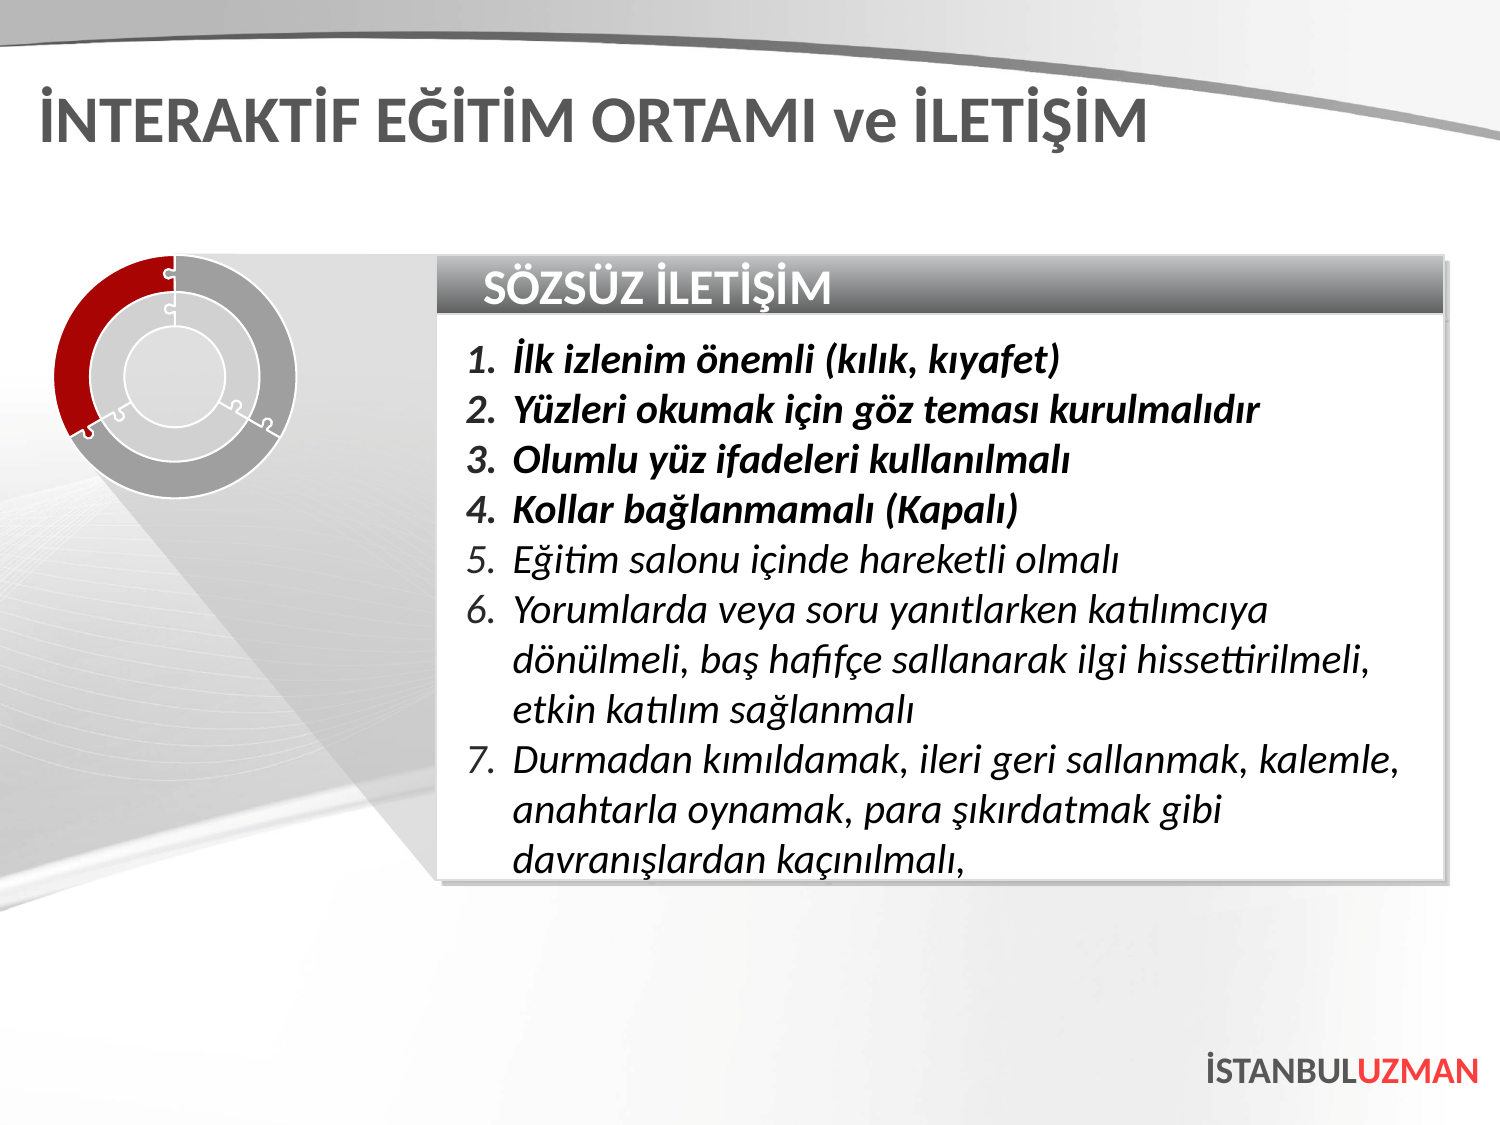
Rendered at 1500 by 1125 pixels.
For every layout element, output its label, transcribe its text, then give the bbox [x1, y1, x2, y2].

text_box İNTERAKTİF EĞİTİM ORTAMI ve İLETİŞİM [38, 67, 1485, 174]
text_box [125, 253, 436, 882]
text_box İlk izlenim önemli (kılık, kıyafet) Yüzleri okumak için göz teması kurulmalıdır Olumlu yüz ifadeleri kullanılmalı Kollar bağlanmamalı (Kapalı) Eğitim salonu içinde hareketli olmalı Yorumlarda veya soru yanıtlarken katılımcıya dönülmeli, baş hafifçe sallanarak ilgi hissettirilmeli, etkin katılım sağlanmalı Durmadan kımıldamak, ileri geri sallanmak, kalemle, anahtarla oynamak, para şıkırdatmak gibi davranışlardan kaçınılmalı, [435, 314, 1444, 881]
text_box İSTANBULUZMAN [1133, 1046, 1480, 1125]
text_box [52, 254, 297, 499]
text_box SÖZSÜZ İLETİŞİM [435, 255, 1444, 314]
picture [0, 0, 1500, 1125]
